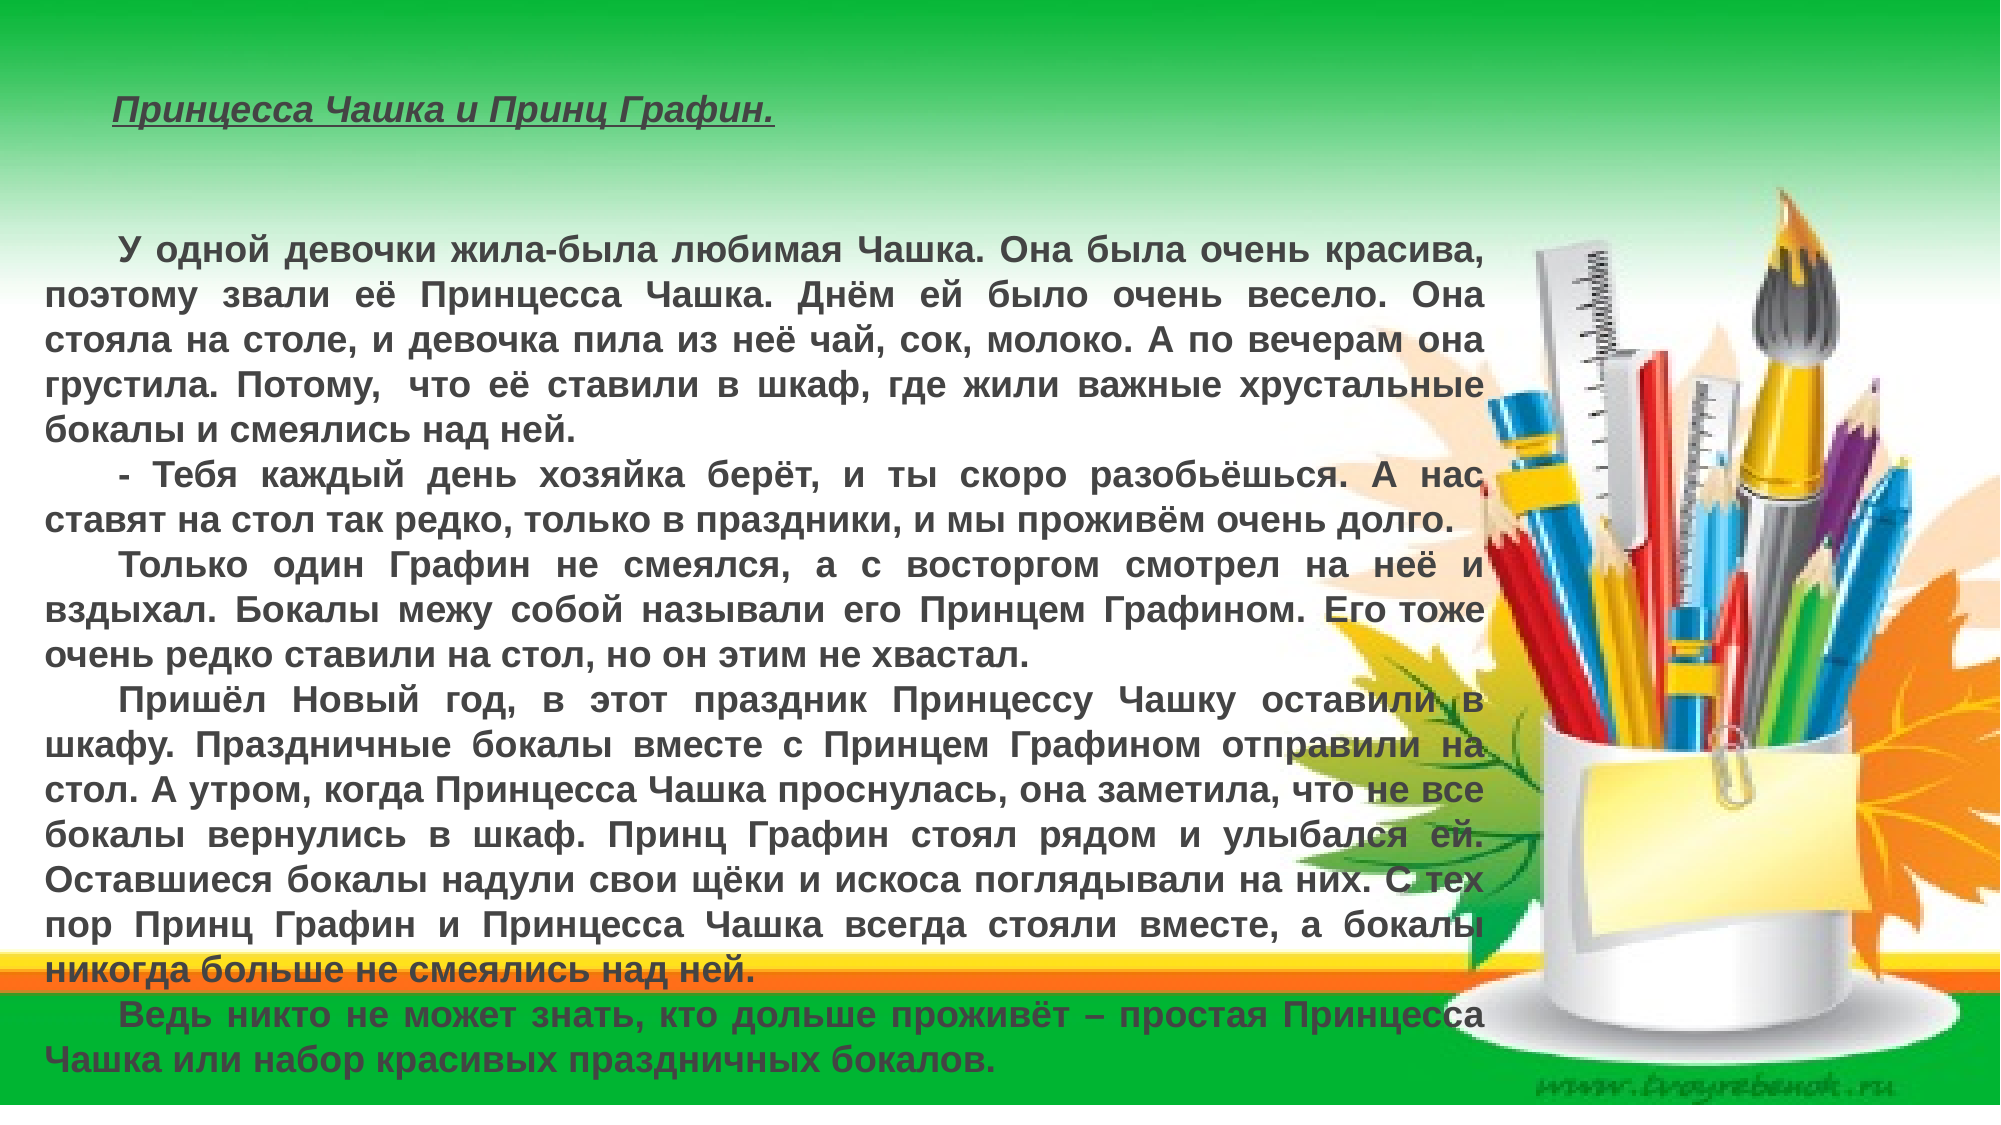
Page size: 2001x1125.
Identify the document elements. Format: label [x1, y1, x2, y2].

list [0, 0, 2000, 1105]
